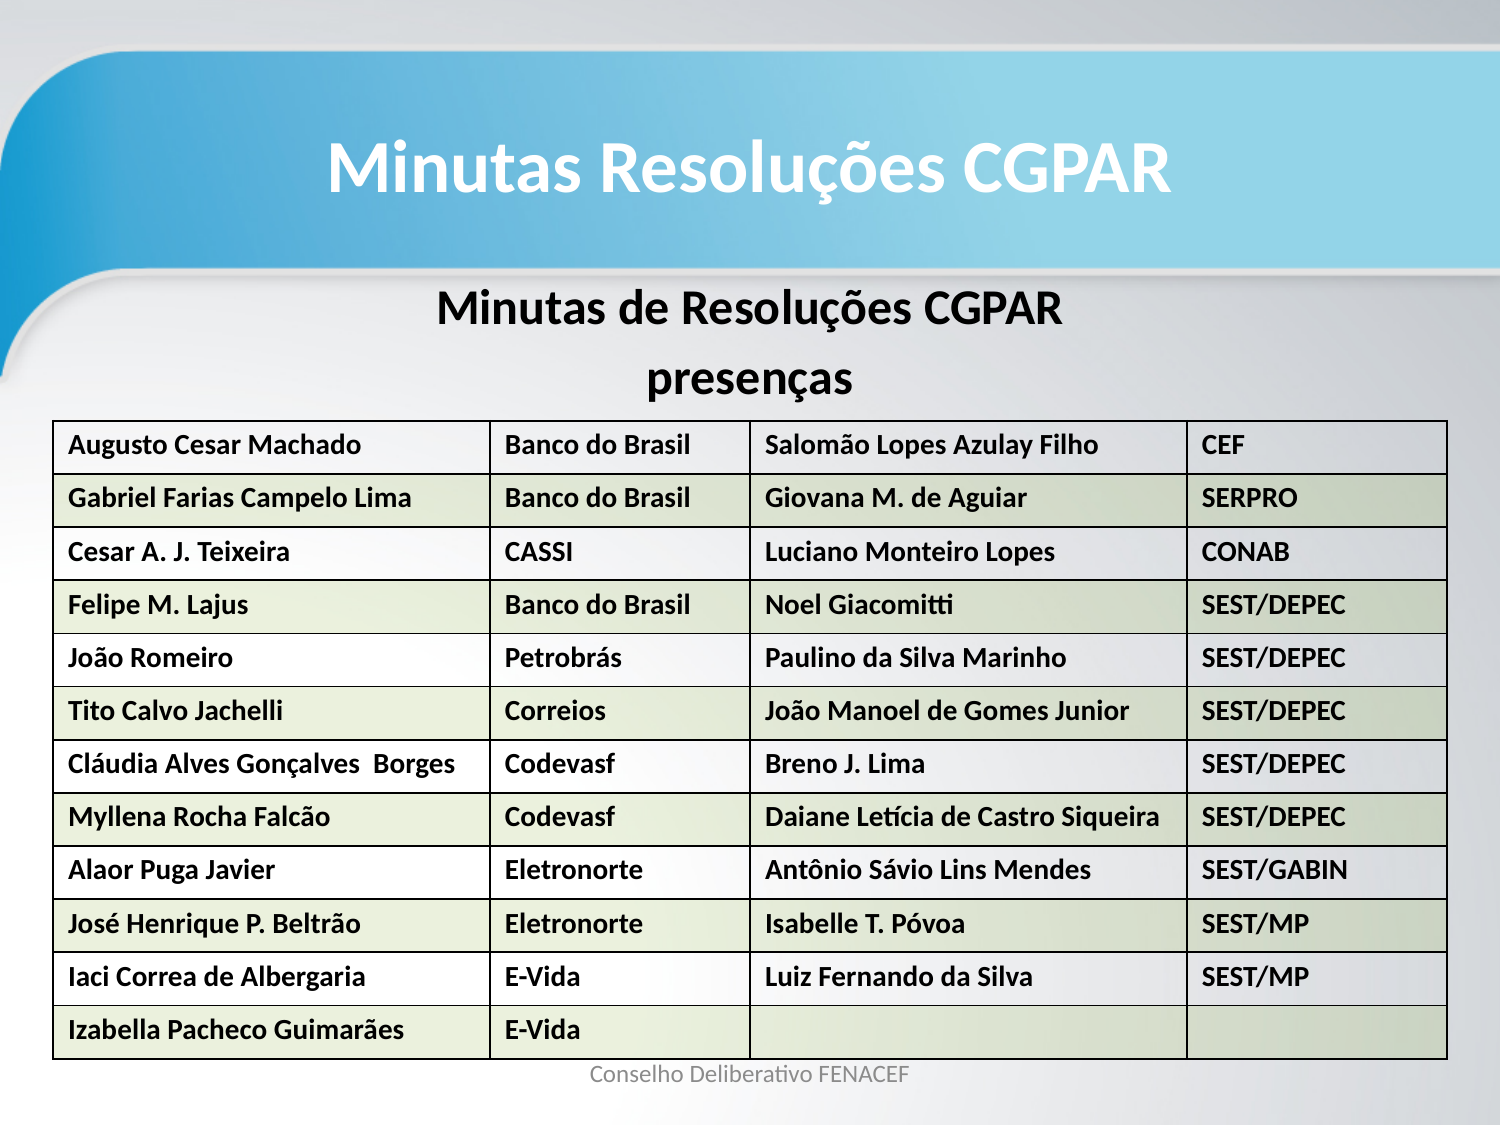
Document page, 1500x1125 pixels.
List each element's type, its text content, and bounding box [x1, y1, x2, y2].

table_header Banco do Brasil [491, 422, 749, 473]
table_cell Petrobrás [491, 634, 749, 686]
table_cell CONAB [1188, 528, 1446, 579]
table_cell SEST/MP [1188, 953, 1446, 1005]
table_cell Luiz Fernando da Silva [751, 953, 1186, 1005]
table_cell SERPRO [1188, 475, 1446, 526]
table_cell Antônio Sávio Lins Mendes [751, 847, 1186, 898]
table_cell Noel Giacomitti [751, 581, 1186, 633]
table_header Salomão Lopes Azulay Filho [751, 422, 1186, 473]
table_cell Codevasf [491, 794, 749, 845]
table_cell Banco do Brasil [491, 475, 749, 526]
title Minutas Resoluções CGPAR [75, 92, 1425, 232]
table_cell Daiane Letícia de Castro Siqueira [751, 794, 1186, 845]
table_cell SEST/DEPEC [1188, 794, 1446, 845]
picture [0, 0, 1500, 1125]
table_cell CASSI [491, 528, 749, 579]
table_cell Isabelle T. Póvoa [751, 900, 1186, 951]
table_cell Felipe M. Lajus [54, 581, 489, 633]
table_cell [751, 1006, 1186, 1058]
table_cell SEST/DEPEC [1188, 687, 1446, 739]
table_cell Giovana M. de Aguiar [751, 475, 1186, 526]
table_cell SEST/DEPEC [1188, 741, 1446, 792]
table_cell SEST/DEPEC [1188, 634, 1446, 686]
table_cell SEST/GABIN [1188, 847, 1446, 898]
table_cell João Romeiro [54, 634, 489, 686]
table_cell Eletronorte [491, 900, 749, 951]
table_cell SEST/DEPEC [1188, 581, 1446, 633]
table_cell E-Vida [491, 953, 749, 1005]
table_cell Banco do Brasil [491, 581, 749, 633]
table_cell Alaor Puga Javier [54, 847, 489, 898]
table_cell Gabriel Farias Campelo Lima [54, 475, 489, 526]
table_cell José Henrique P. Beltrão [54, 900, 489, 951]
table_header CEF [1188, 422, 1446, 473]
table_cell Izabella Pacheco Guimarães [54, 1006, 489, 1058]
table_cell Luciano Monteiro Lopes [751, 528, 1186, 579]
list Minutas de Resoluções CGPAR presenças [75, 267, 1425, 420]
table_cell Tito Calvo Jachelli [54, 687, 489, 739]
table_cell Codevasf [491, 741, 749, 792]
table_cell Eletronorte [491, 847, 749, 898]
table_cell Iaci Correa de Albergaria [54, 953, 489, 1005]
footer Conselho Deliberativo FENACEF [512, 1060, 988, 1103]
table_cell Paulino da Silva Marinho [751, 634, 1186, 686]
table_cell Cesar A. J. Teixeira [54, 528, 489, 579]
table_cell João Manoel de Gomes Junior [751, 687, 1186, 739]
table_cell E-Vida [491, 1006, 749, 1058]
table_cell SEST/MP [1188, 900, 1446, 951]
table_cell Correios [491, 687, 749, 739]
table_header Augusto Cesar Machado [54, 422, 489, 473]
table_cell Myllena Rocha Falcão [54, 794, 489, 845]
table_cell Breno J. Lima [751, 741, 1186, 792]
table_cell [1188, 1006, 1446, 1058]
table_cell Cláudia Alves Gonçalves Borges [54, 741, 489, 792]
